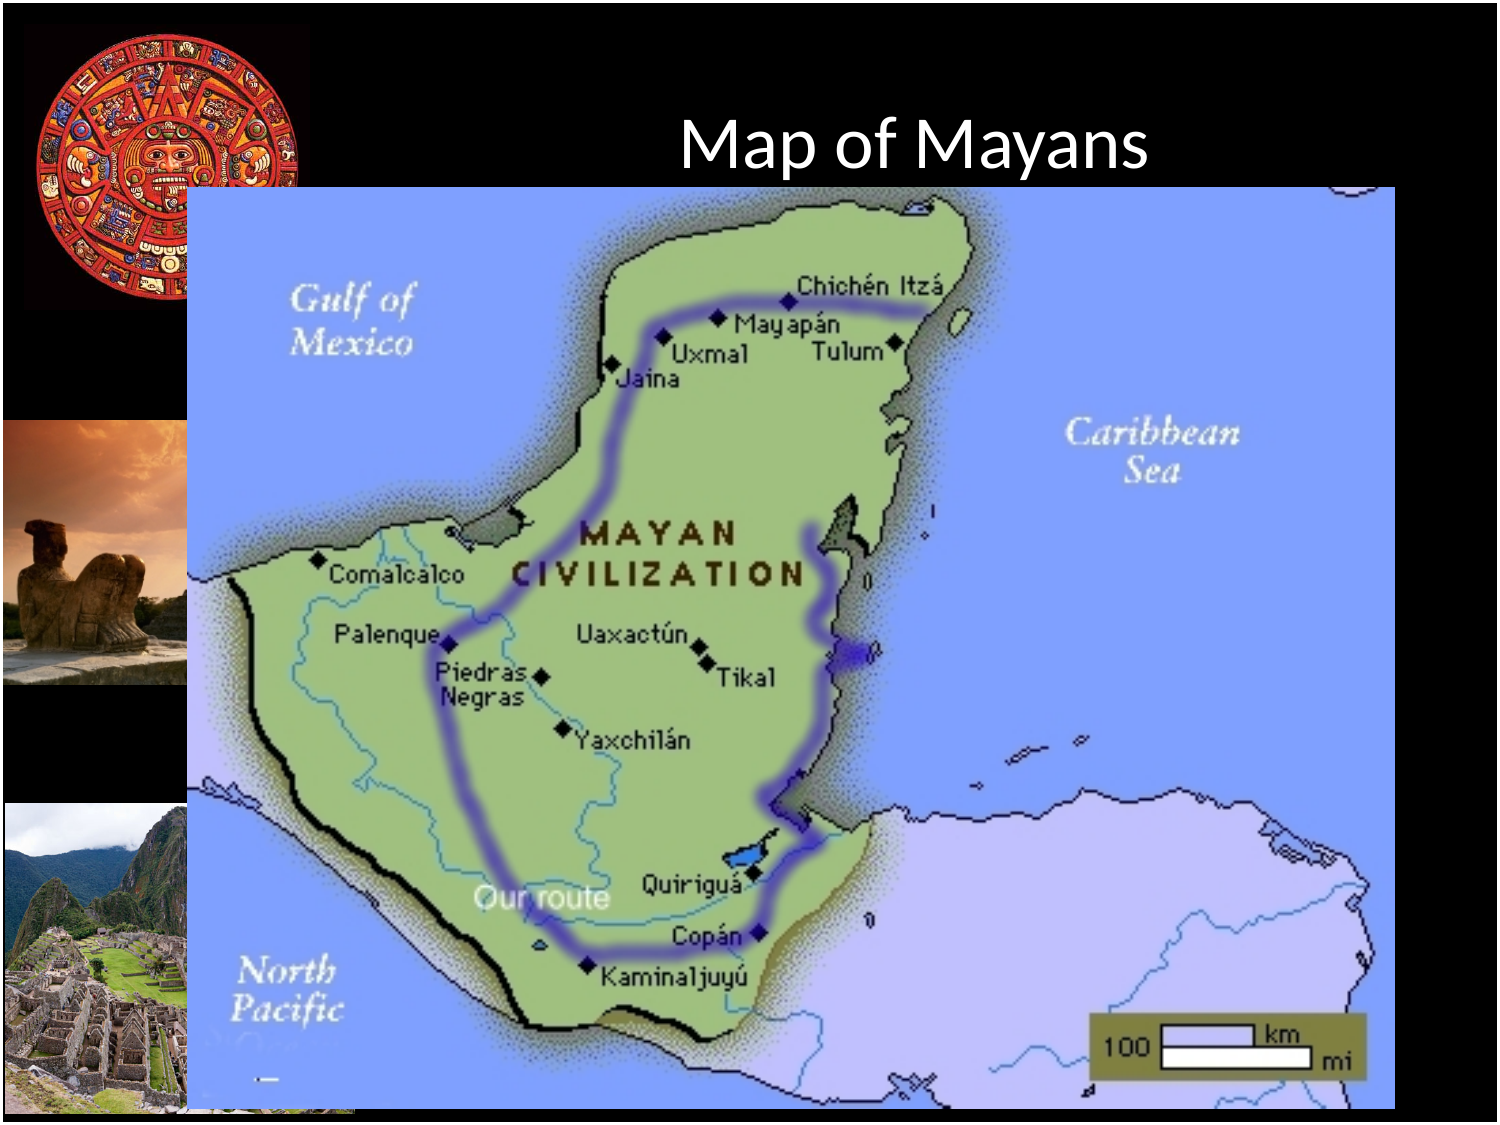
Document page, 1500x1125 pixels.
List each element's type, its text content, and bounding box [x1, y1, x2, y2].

picture [3, 24, 1395, 1114]
title Map of Mayans [349, 45, 1480, 233]
